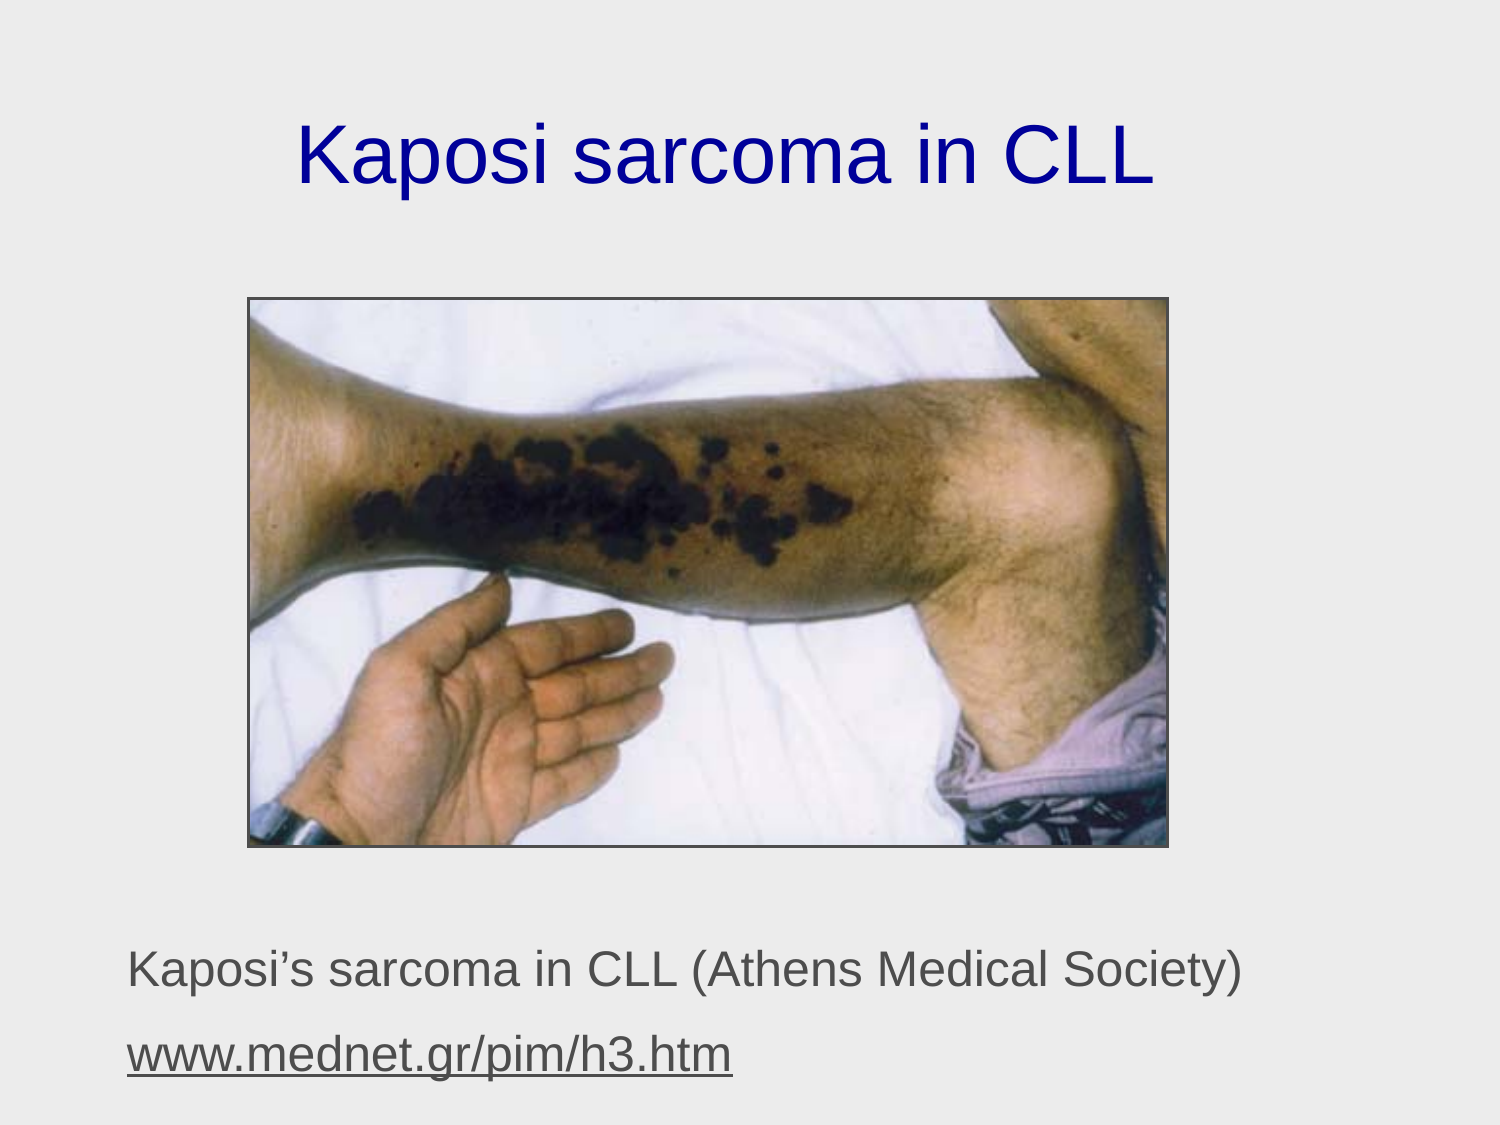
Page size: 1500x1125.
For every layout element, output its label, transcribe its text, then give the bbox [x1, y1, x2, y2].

text_box Kaposi sarcoma in CLL [75, 45, 1376, 256]
text_box Kaposi’s sarcoma in CLL (Athens Medical Society) www.mednet.gr/pim/h3.htm [112, 928, 1325, 1089]
picture [249, 299, 1167, 845]
